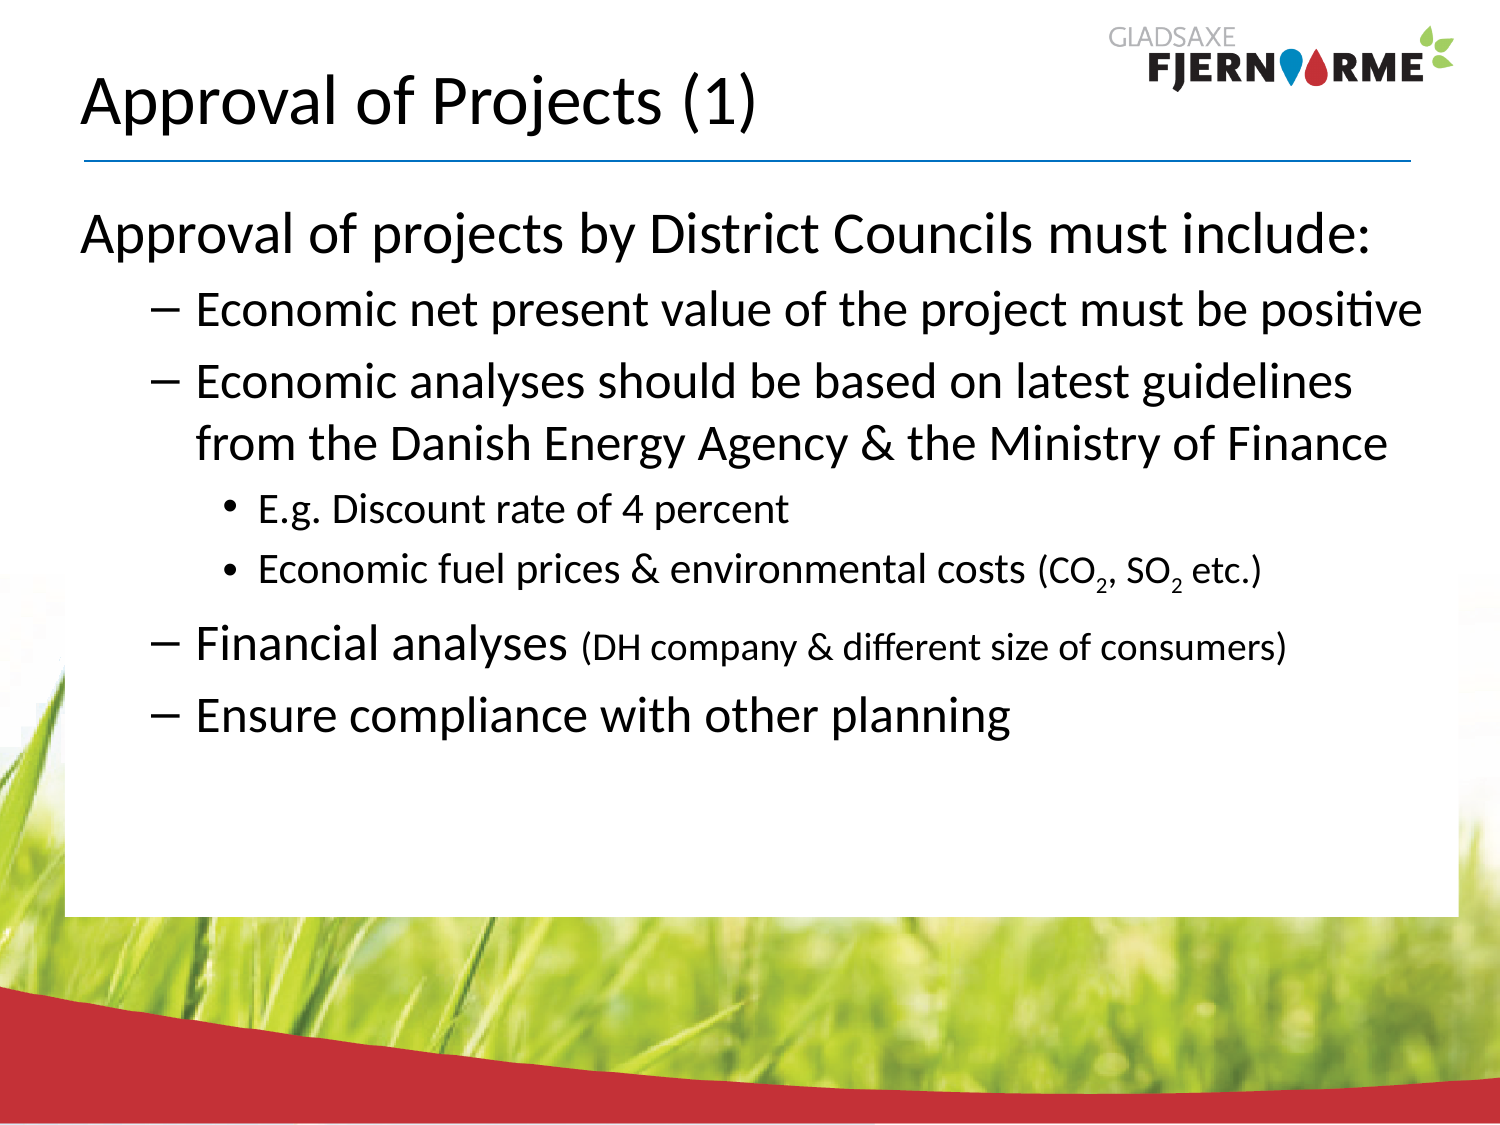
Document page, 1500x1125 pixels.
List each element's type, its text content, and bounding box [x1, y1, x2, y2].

list Approval of projects by District Councils must include: Economic net present value of the project must be positive Economic analyses should be based on latest guidelines from the Danish Energy Agency & the Ministry of Finance E.g. Discount rate of 4 percent Economic fuel prices & environmental costs (CO2, SO2 etc.) Financial analyses (DH company & different size of consumers) Ensure compliance with other planning [64, 186, 1459, 572]
title Approval of Projects (1) [64, 45, 1415, 186]
picture [0, 574, 1500, 1125]
picture [1092, 0, 1466, 92]
